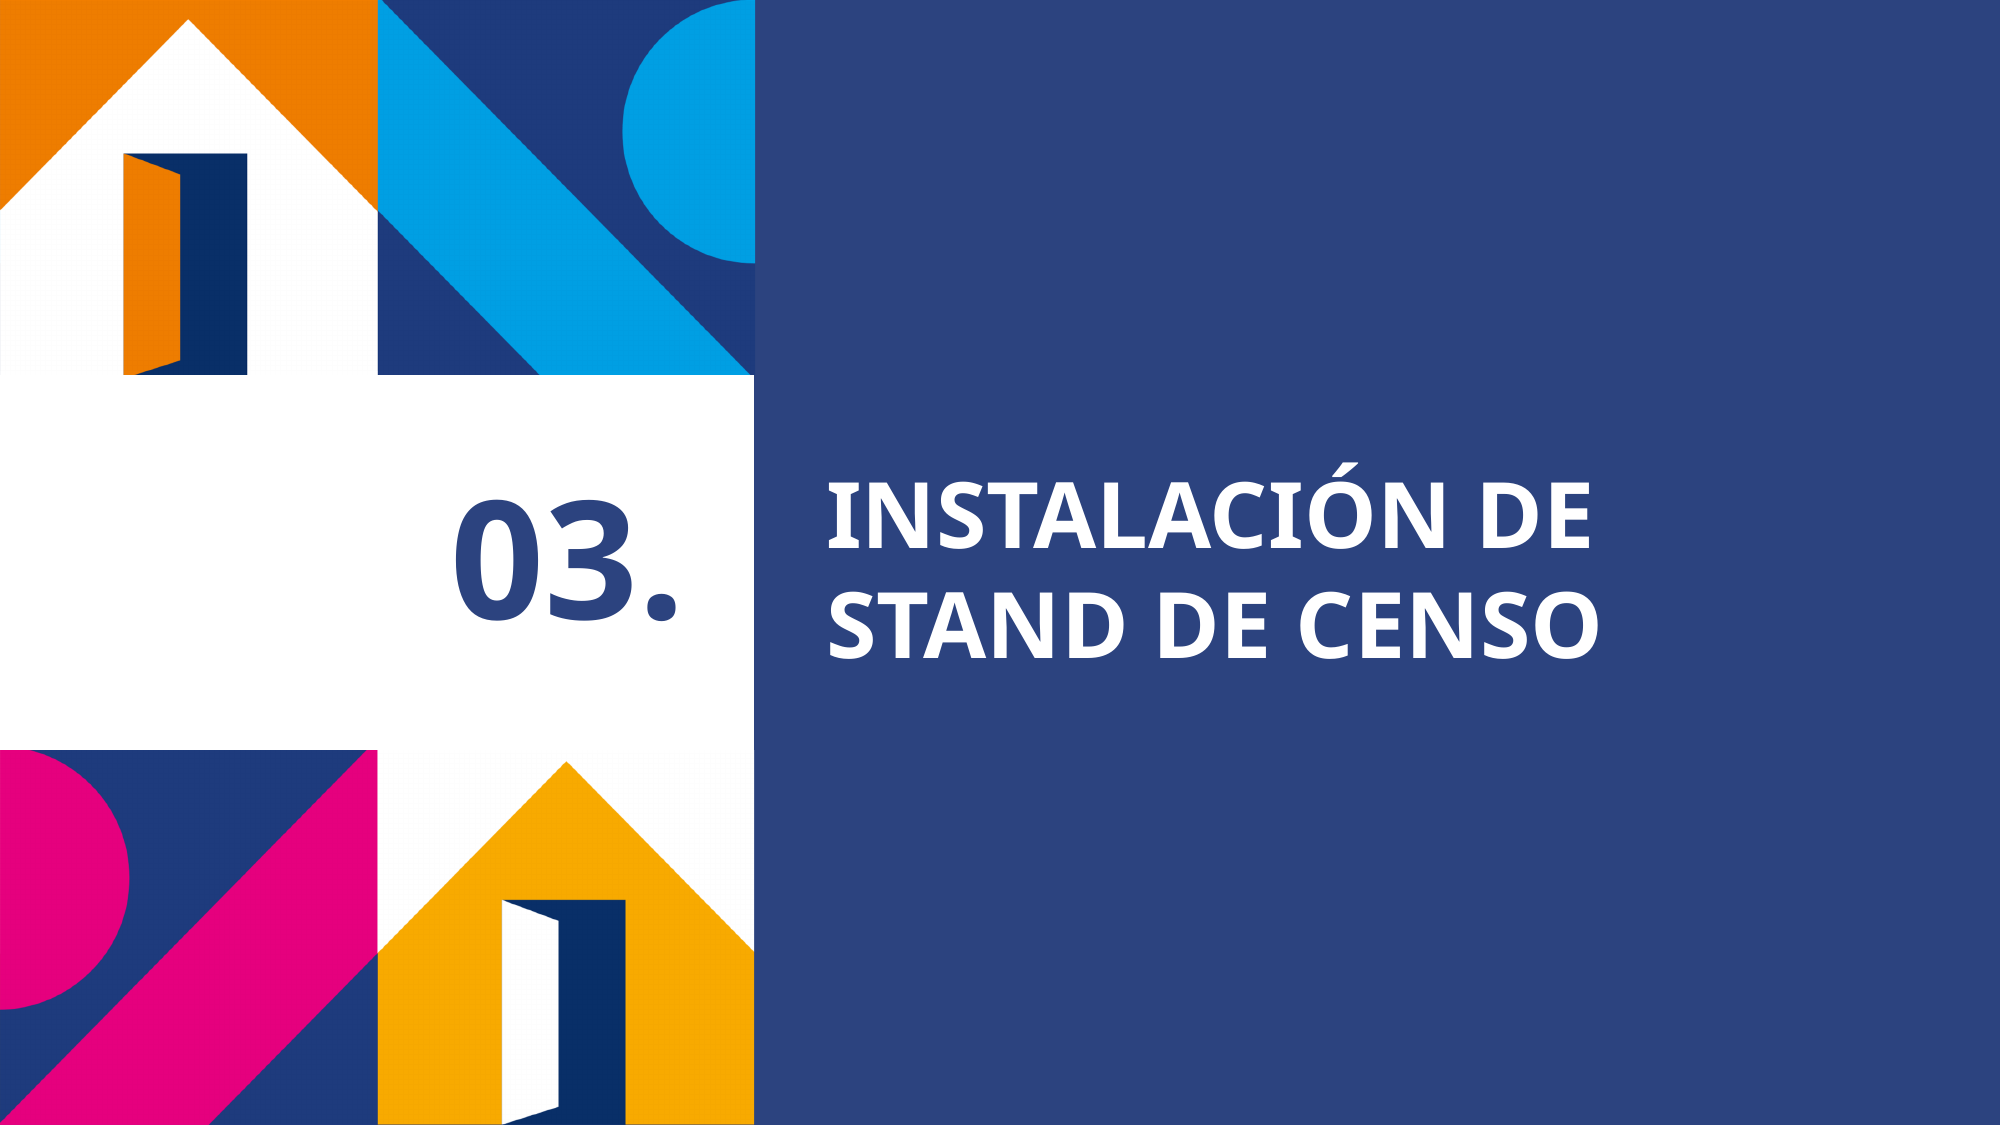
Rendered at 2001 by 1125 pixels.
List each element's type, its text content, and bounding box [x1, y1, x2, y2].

picture [384, 0, 756, 375]
picture [0, 750, 755, 1125]
picture [0, 0, 537, 375]
title 03. [0, 443, 701, 690]
list INSTALACIÓN DE STAND DE CENSO [826, 443, 1904, 690]
